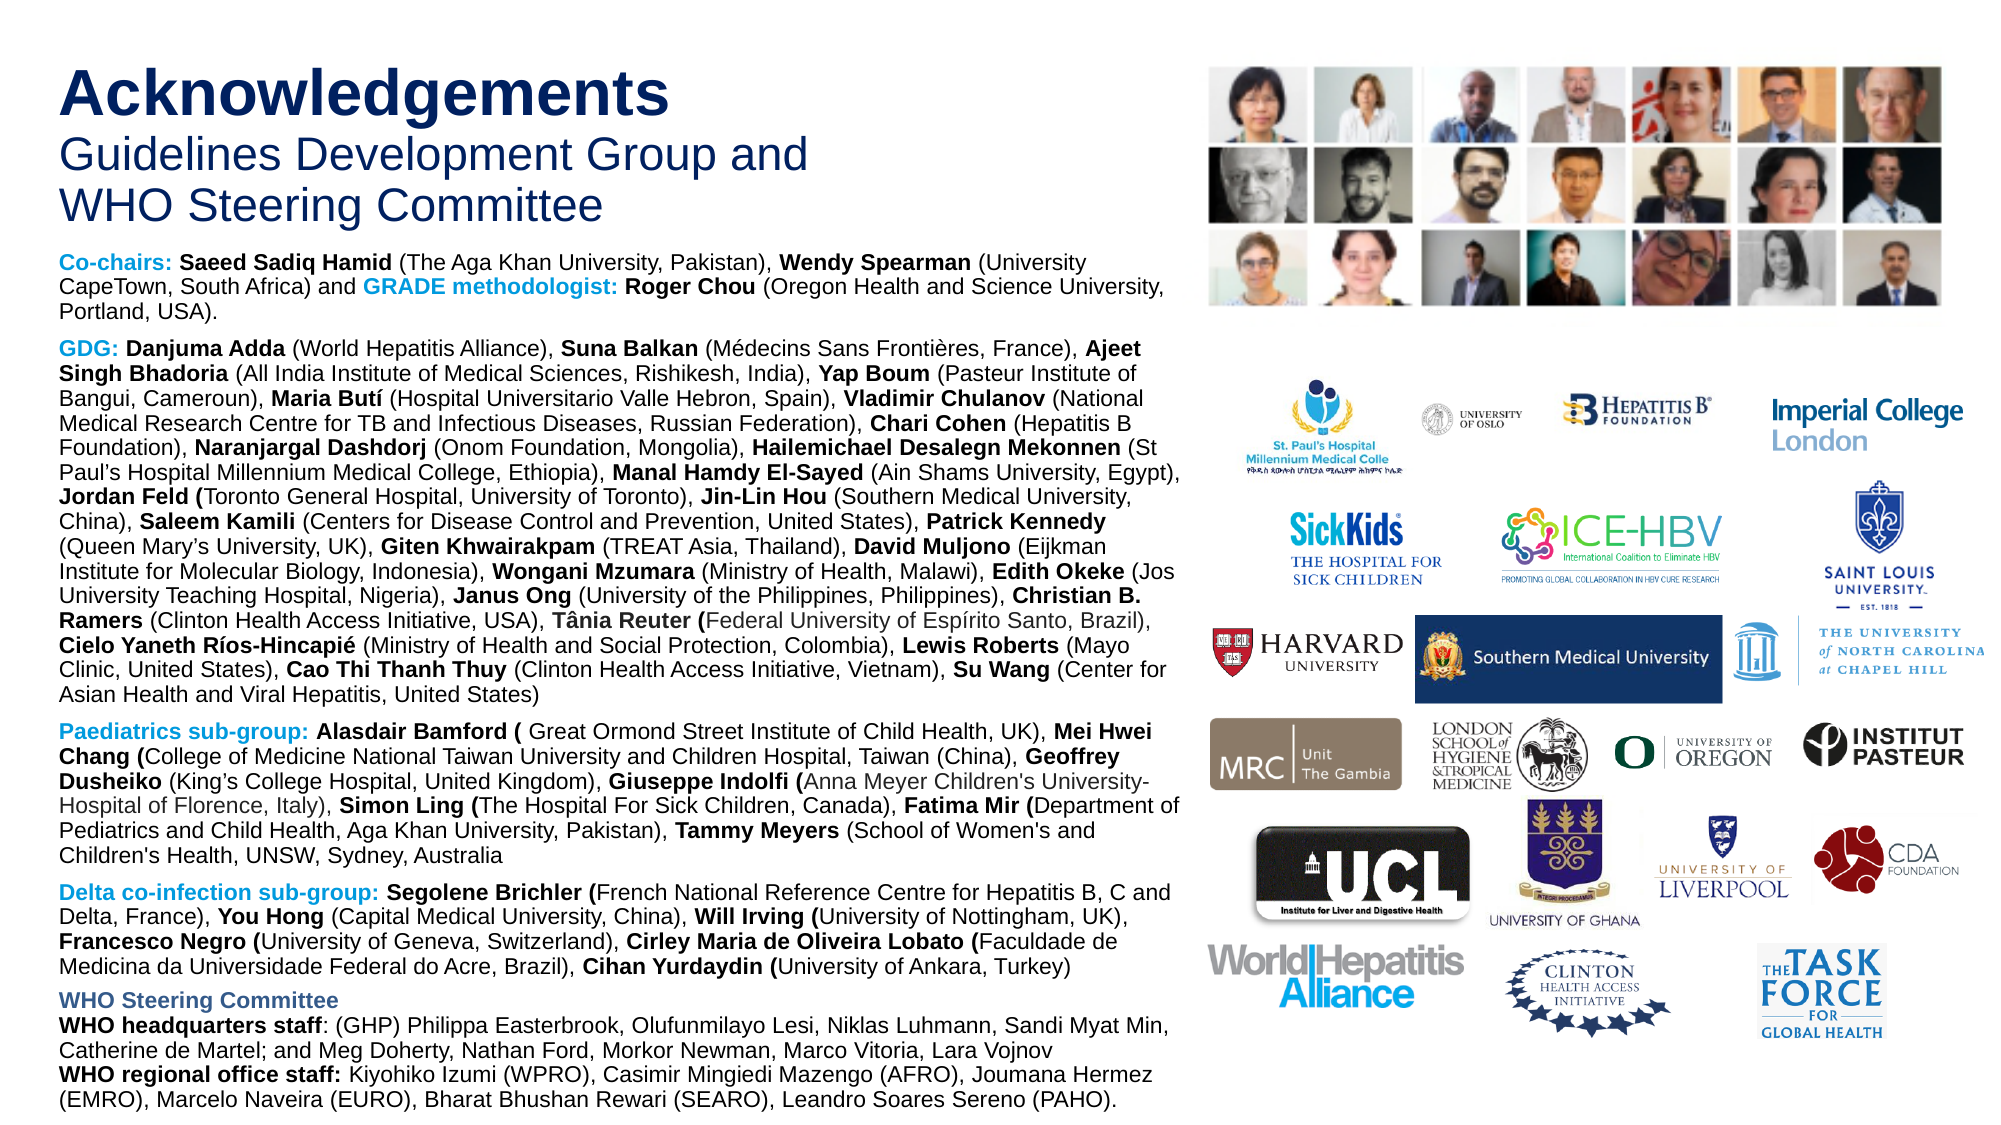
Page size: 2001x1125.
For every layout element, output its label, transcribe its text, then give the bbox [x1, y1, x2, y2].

picture [1189, 369, 1984, 1039]
list Co-chairs: Saeed Sadiq Hamid (The Aga Khan University, Pakistan), Wendy Spearman (University CapeTown, South Africa) and GRADE methodologist: Roger Chou (Oregon Health and Science University, Portland, USA). GDG: Danjuma Adda (World Hepatitis Alliance), Suna Balkan (Médecins Sans Frontières, France), Ajeet Singh Bhadoria (All India Institute of Medical Sciences, Rishikesh, India), Yap Boum (Pasteur Institute of Bangui, Cameroun), Maria Butí (Hospital Universitario Valle Hebron, Spain), Vladimir Chulanov (National Medical Research Centre for TB and Infectious Diseases, Russian Federation), Chari Cohen (Hepatitis B Foundation), Naranjargal Dashdorj (Onom Foundation, Mongolia), Hailemichael Desalegn Mekonnen (St Paul’s Hospital Millennium Medical College, Ethiopia), Manal Hamdy El-Sayed (Ain Shams University, Egypt), Jordan Feld (Toronto General Hospital, University of Toronto), Jin-Lin Hou (Southern Medical University, China), Saleem Kamili (Centers for Disease Control and Prevention, United States), Patrick Kennedy (Queen Mary’s University, UK), Giten Khwairakpam (TREAT Asia, Thailand), David Muljono (Eijkman Institute for Molecular Biology, Indonesia), Wongani Mzumara (Ministry of Health, Malawi), Edith Okeke (Jos University Teaching Hospital, Nigeria), Janus Ong (University of the Philippines, Philippines), Christian B. Ramers (Clinton Health Access Initiative, USA), Tânia Reuter (Federal University of Espírito Santo, Brazil), Cielo Yaneth Ríos-Hincapié (Ministry of Health and Social Protection, Colombia), Lewis Roberts (Mayo Clinic, United States), Cao Thi Thanh Thuy (Clinton Health Access Initiative, Vietnam), Su Wang (Center for Asian Health and Viral Hepatitis, United States) Paediatrics sub-group: Alasdair Bamford ( Great Ormond Street Institute of Child Health, UK), Mei Hwei Chang (College of Medicine National Taiwan University and Children Hospital, Taiwan (China), Geoffrey Dusheiko (King’s College Hospital, United Kingdom), Giuseppe Indolfi (Anna Meyer Children's University-Hospital of Florence, Italy), Simon Ling (The Hospital For Sick Children, Canada), Fatima Mir (Department of Pediatrics and Child Health, Aga Khan University, Pakistan), Tammy Meyers (School of Women's and Children's Health, UNSW, Sydney, Australia Delta co-infection sub-group: Segolene Brichler (French National Reference Centre for Hepatitis B, C and Delta, France), You Hong (Capital Medical University, China), Will Irving (University of Nottingham, UK), Francesco Negro (University of Geneva, Switzerland), Cirley Maria de Oliveira Lobato (Faculdade de Medicina da Universidade Federal do Acre, Brazil), Cihan Yurdaydin (University of Ankara, Turkey) [59, 250, 1190, 989]
title Acknowledgements Guidelines Development Group and WHO Steering Committee [59, 59, 1182, 233]
picture [1182, 47, 1974, 327]
text_box WHO Steering Committee WHO headquarters staff: (GHP) Philippa Easterbrook, Olufunmilayo Lesi, Niklas Luhmann, Sandi Myat Min, Catherine de Martel; and Meg Doherty, Nathan Ford, Morkor Newman, Marco Vitoria, Lara Vojnov WHO regional office staff: Kiyohiko Izumi (WPRO), Casimir Mingiedi Mazengo (AFRO), Joumana Hermez (EMRO), Marcelo Naveira (EURO), Bharat Bhushan Rewari (SEARO), Leandro Soares Sereno (PAHO). [58, 989, 1251, 1125]
